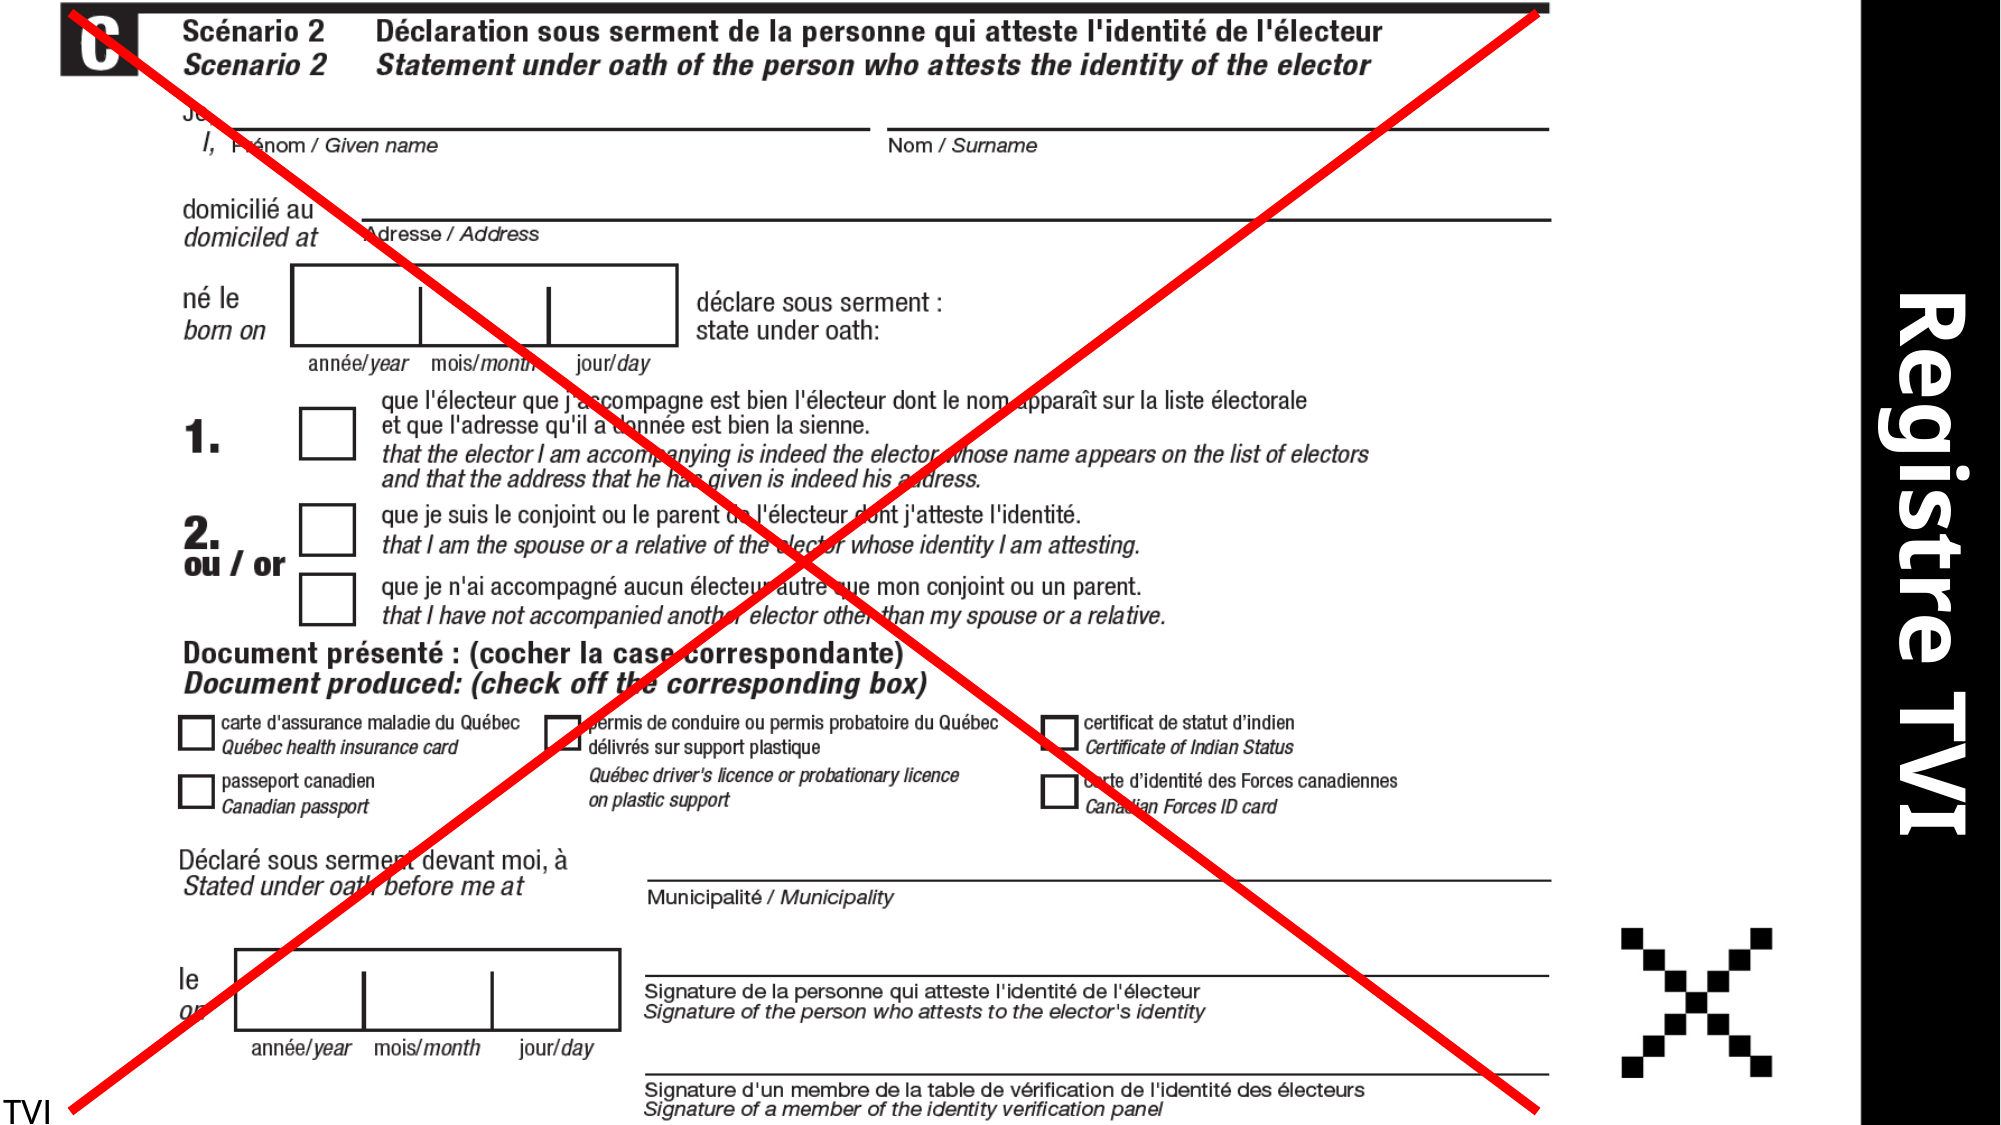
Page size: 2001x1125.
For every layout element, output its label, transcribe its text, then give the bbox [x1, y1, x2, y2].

picture [0, 0, 1860, 1125]
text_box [70, 12, 1538, 1112]
title Registre TVI [1860, 0, 2000, 1125]
